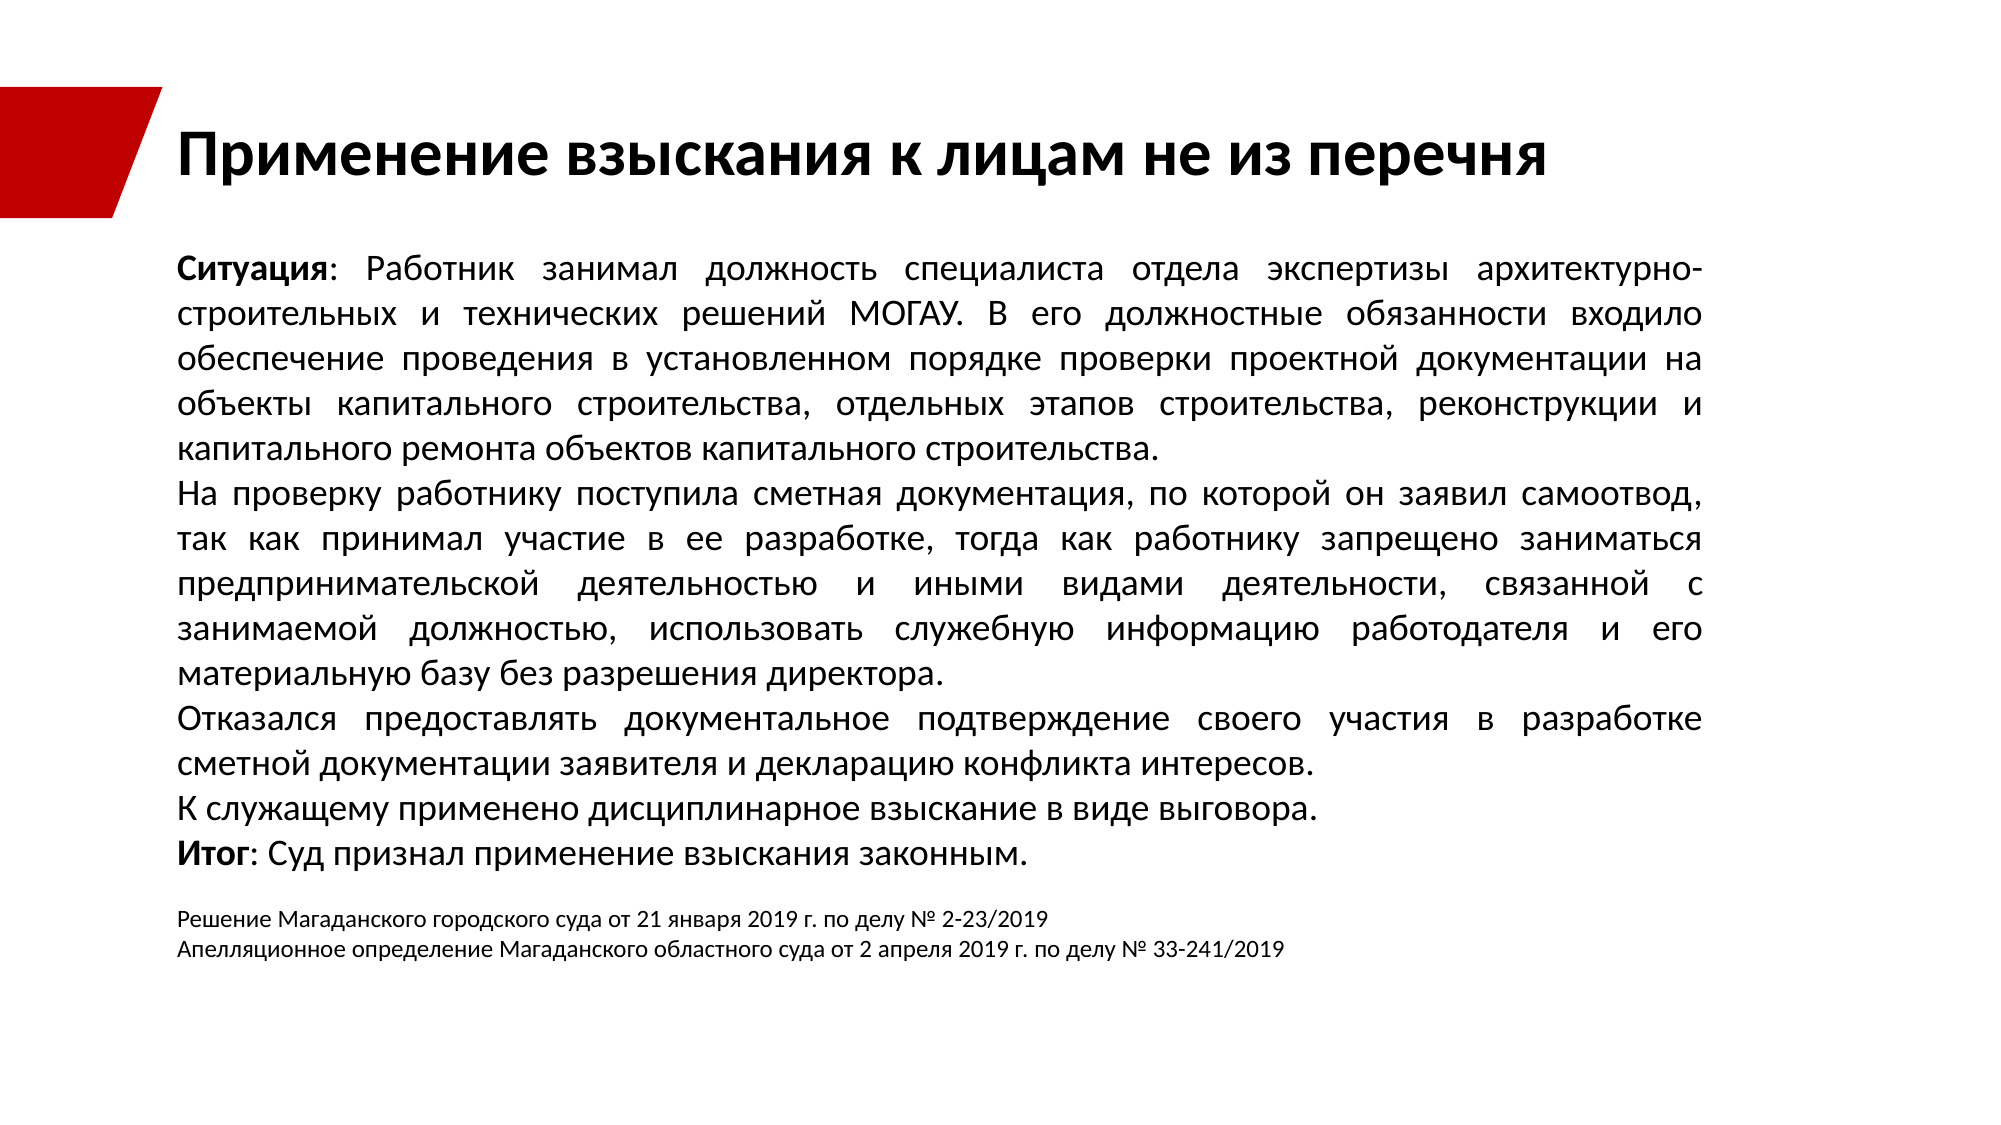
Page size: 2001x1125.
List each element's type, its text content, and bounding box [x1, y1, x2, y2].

text_box Ситуация: Работник занимал должность специалиста отдела экспертизы архитектурно-строительных и технических решений МОГАУ. В его должностные обязанности входило обеспечение проведения в установленном порядке проверки проектной документации на объекты капитального строительства, отдельных этапов строительства, реконструкции и капитального ремонта объектов капитального строительства. На проверку работнику поступила сметная документация, по которой он заявил самоотвод, так как принимал участие в ее разработке, тогда как работнику запрещено заниматься предпринимательской деятельностью и иными видами деятельности, связанной с занимаемой должностью, использовать служебную информацию работодателя и его материальную базу без разрешения директора. Отказался предоставлять документальное подтверждение своего участия в разработке сметной документации заявителя и декларацию конфликта интересов. К служащему применено дисциплинарное взыскание в виде выговора. Итог: Суд признал применение взыскания законным. Решение Магаданского городского суда от 21 января 2019 г. по делу № 2-23/2019 Апелляционное определение Магаданского областного суда от 2 апреля 2019 г. по делу № 33-241/2019 [162, 235, 1719, 971]
text_box Применение взыскания к лицам не из перечня [162, 79, 1913, 229]
text_box [0, 85, 164, 220]
